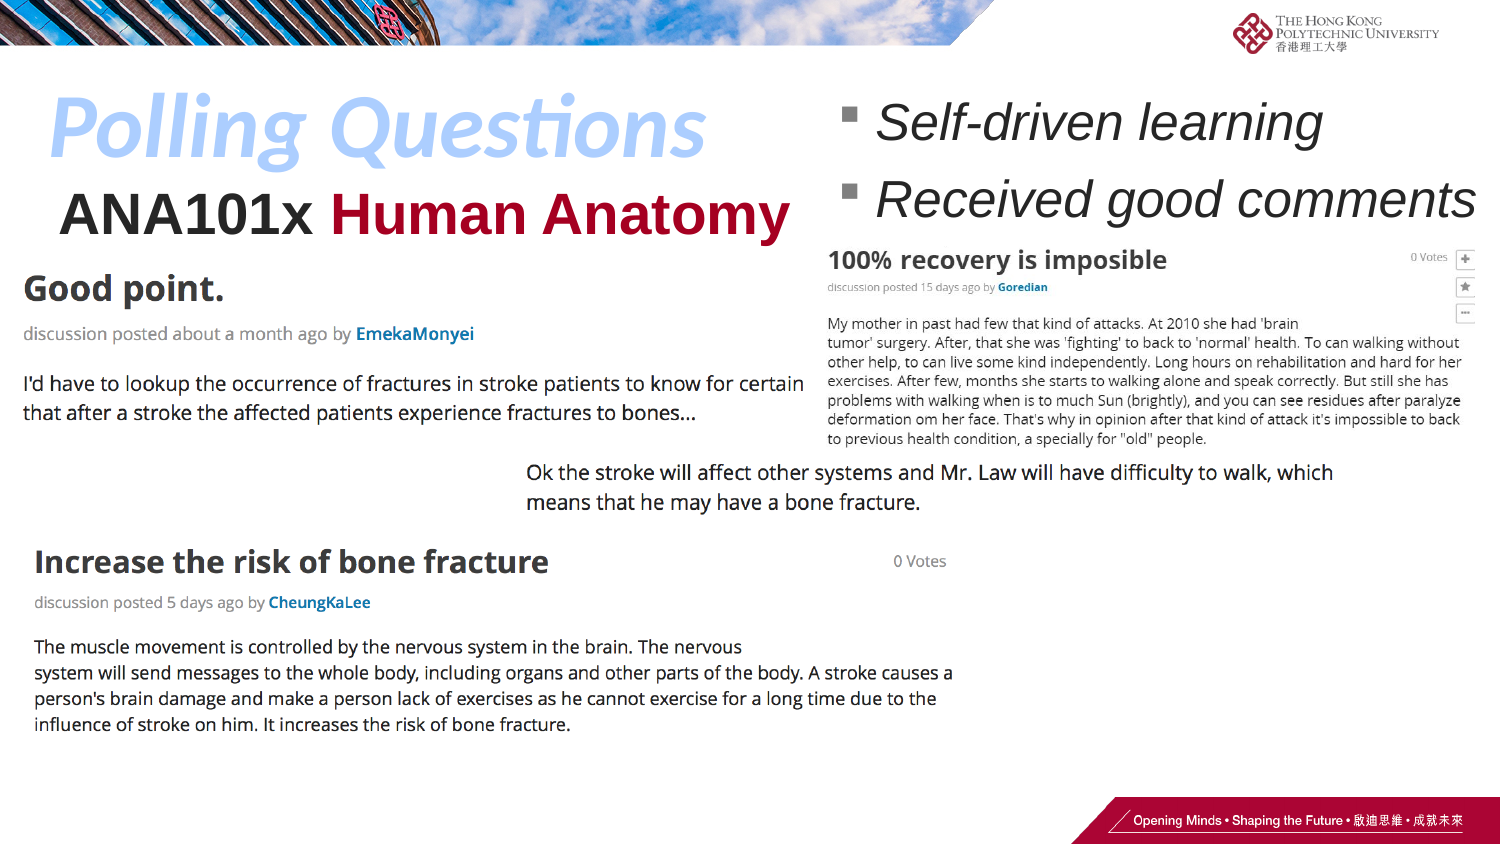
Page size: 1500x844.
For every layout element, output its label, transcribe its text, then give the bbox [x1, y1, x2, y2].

picture [92, 0, 99, 7]
title ANA101x Human Anatomy [43, 184, 809, 254]
picture [0, 0, 1500, 844]
list Self-driven learning Received good comments [822, 88, 1500, 287]
text_box Polling Questions [0, 58, 819, 184]
